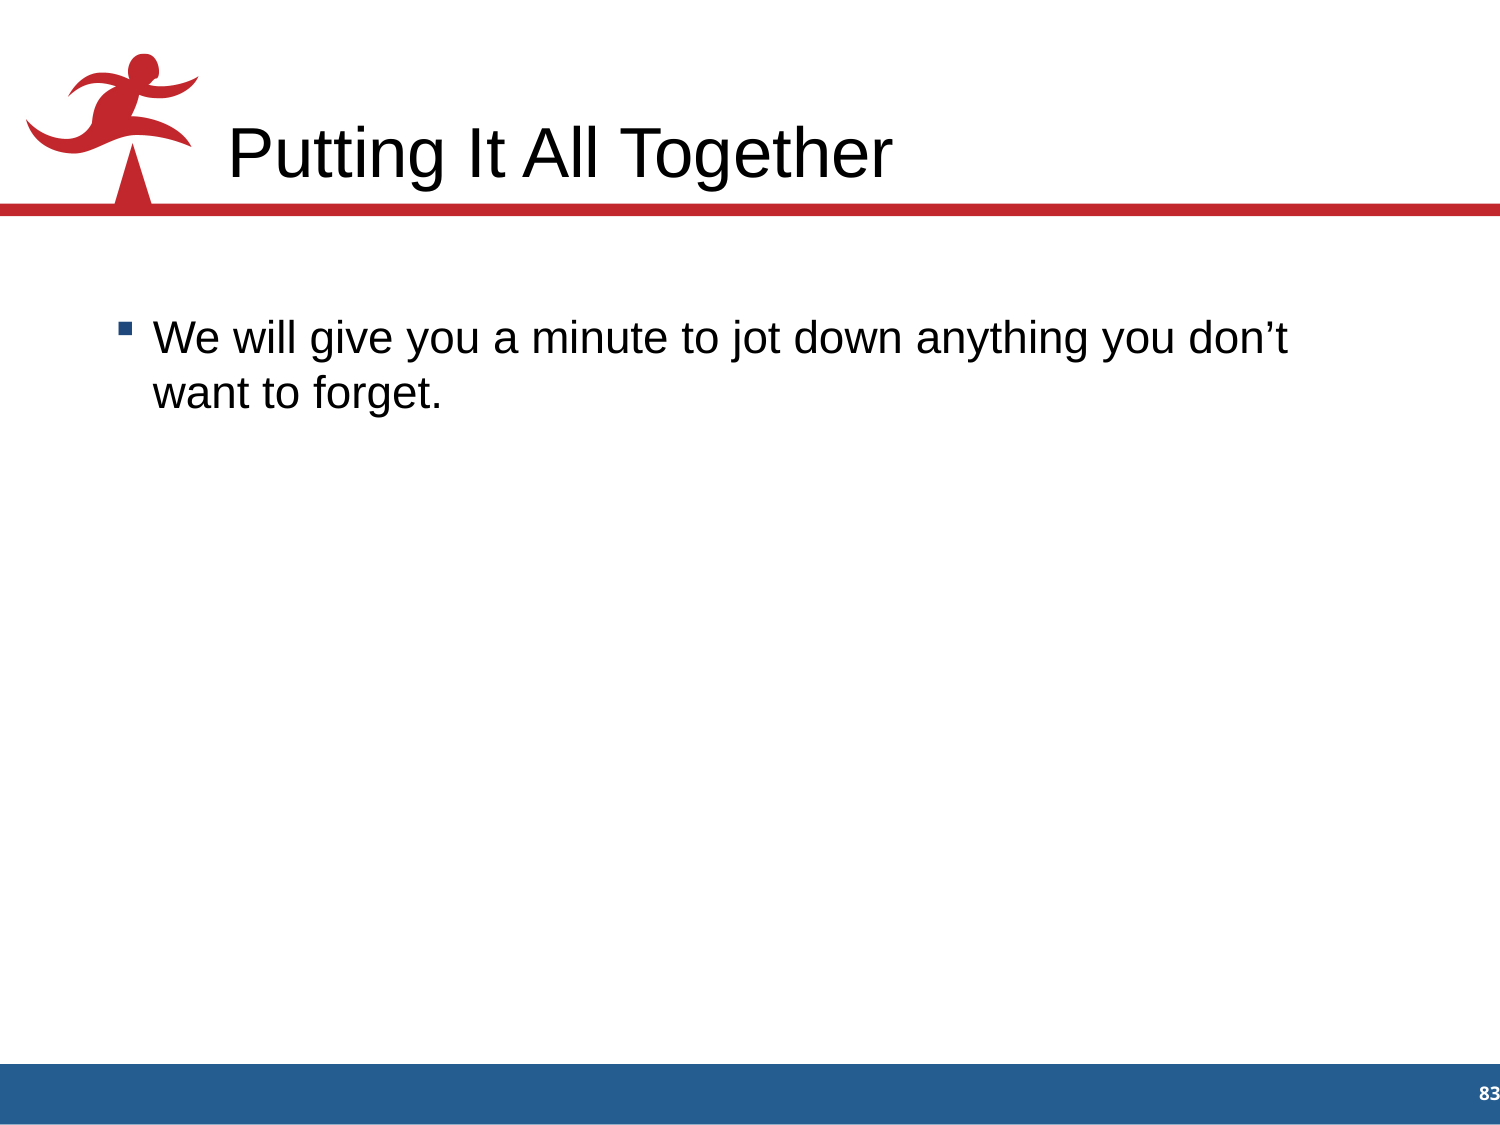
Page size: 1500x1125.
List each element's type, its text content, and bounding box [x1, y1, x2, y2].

picture [0, 0, 1500, 1125]
list We will give you a minute to jot down anything you don’t want to forget. [99, 299, 1400, 949]
title Putting It All Together [212, 50, 1375, 200]
